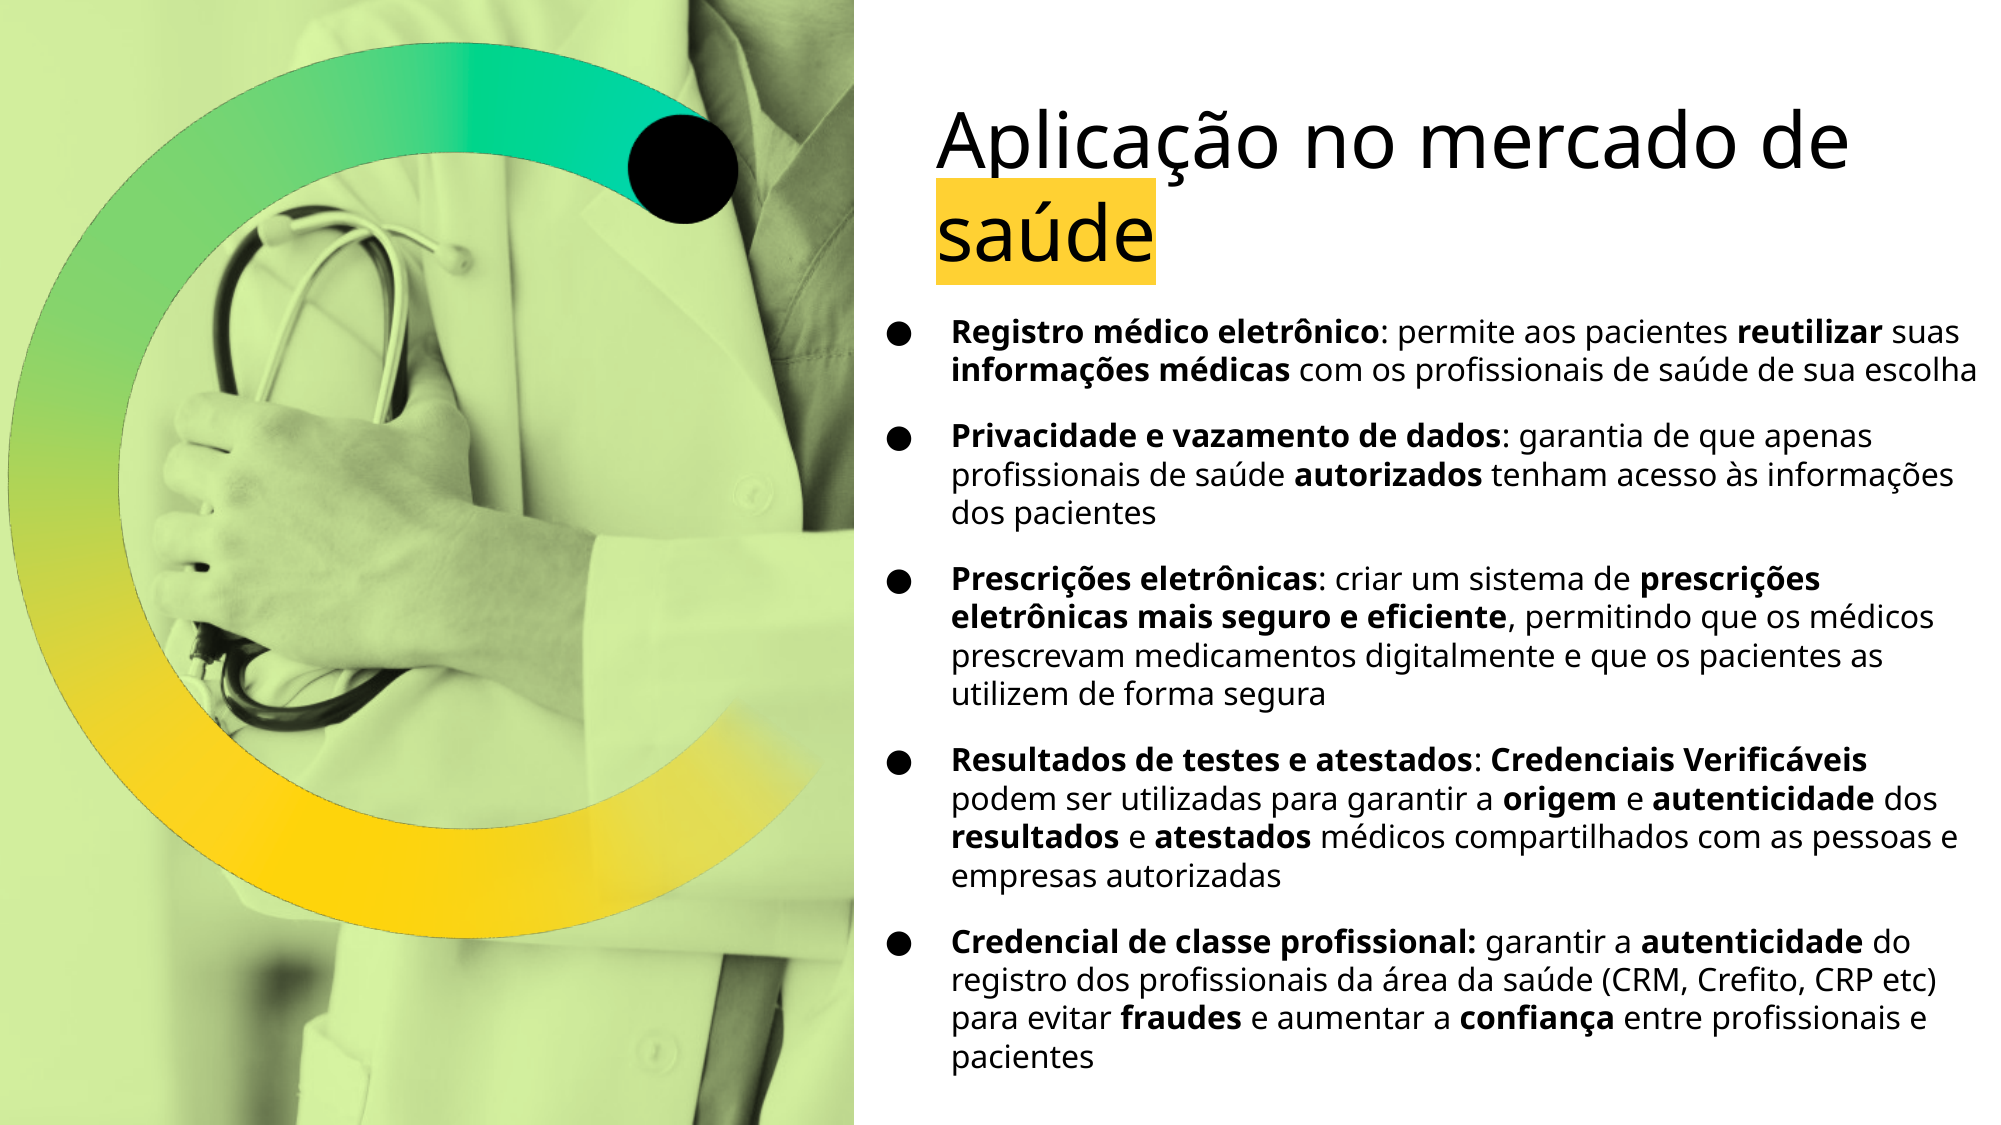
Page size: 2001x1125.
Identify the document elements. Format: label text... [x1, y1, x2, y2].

text_box Registro médico eletrônico: permite aos pacientes reutilizar suas informações médicas com os profissionais de saúde de sua escolha Privacidade e vazamento de dados: garantia de que apenas profissionais de saúde autorizados tenham acesso às informações dos pacientes Prescrições eletrônicas: criar um sistema de prescrições eletrônicas mais seguro e eficiente, permitindo que os médicos prescrevam medicamentos digitalmente e que os pacientes as utilizem de forma segura Resultados de testes e atestados: Credenciais Verificáveis podem ser utilizadas para garantir a origem e autenticidade dos resultados e atestados médicos compartilhados com as pessoas e empresas autorizadas Credencial de classe profissional: garantir a autenticidade do registro dos profissionais da área da saúde (CRM, Crefito, CRP etc) para evitar fraudes e aumentar a confiança entre profissionais e pacientes [859, 301, 2000, 1111]
picture [0, 0, 1031, 1125]
text_box Aplicação no mercado de saúde [948, 87, 2000, 278]
